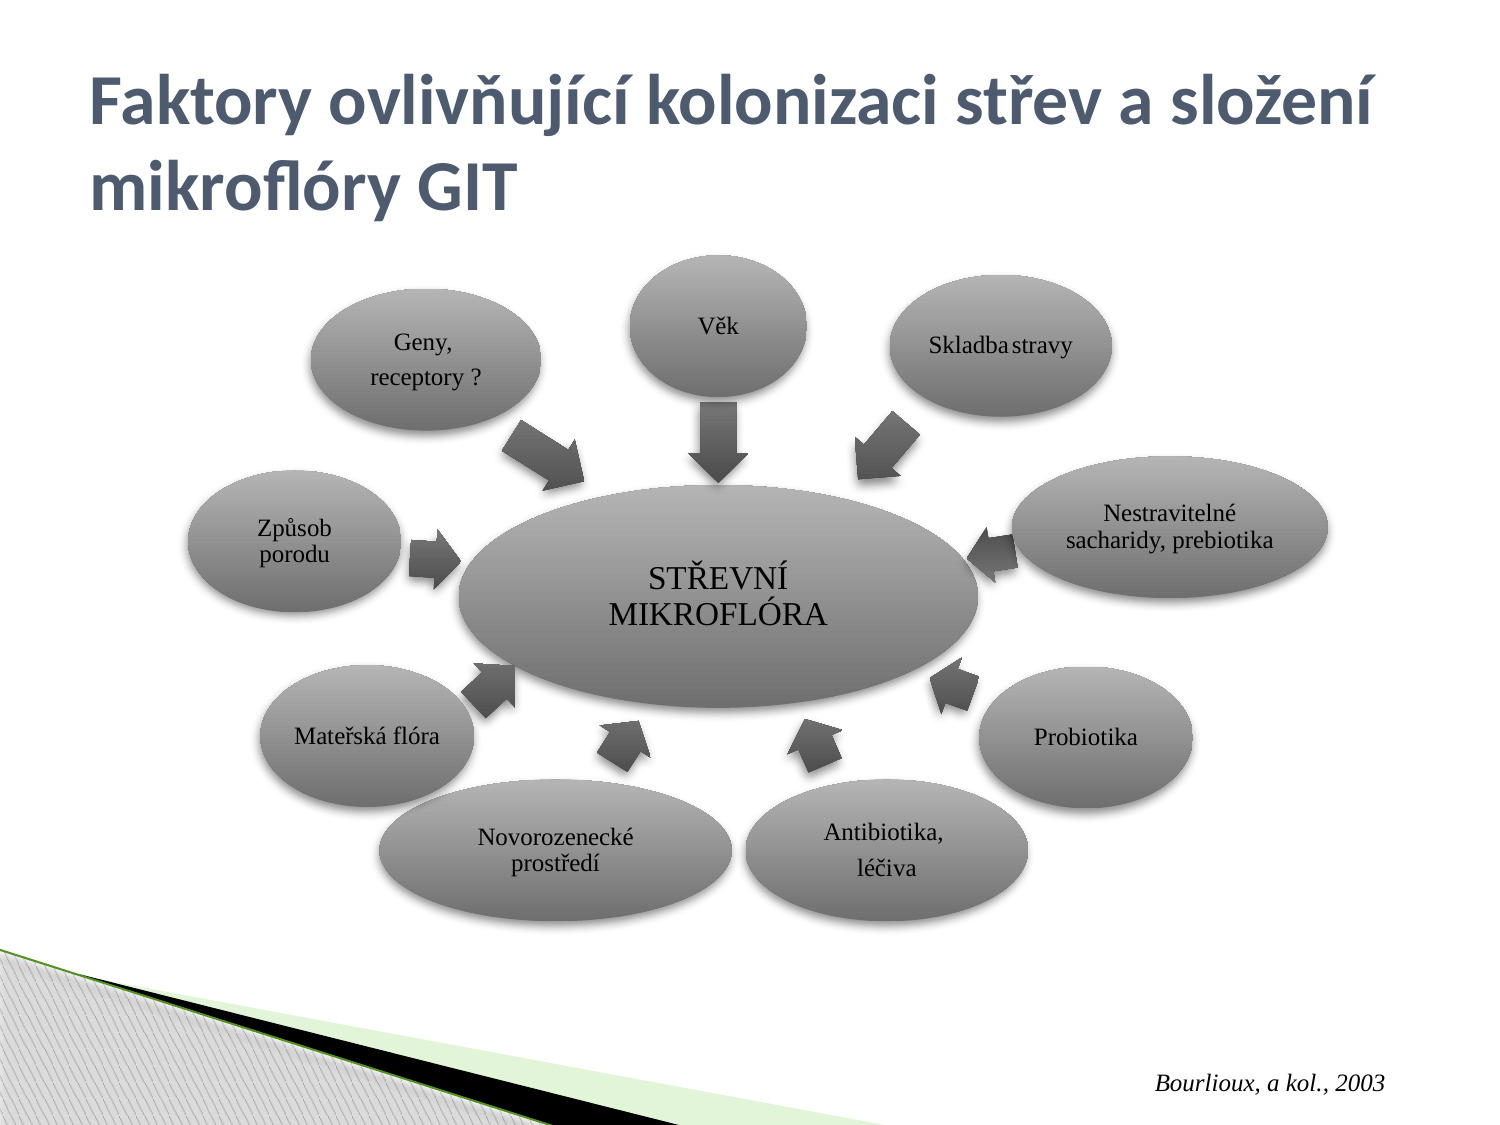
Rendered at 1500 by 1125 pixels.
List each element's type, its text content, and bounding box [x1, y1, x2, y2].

text_box Bourlioux, a kol., 2003 [1139, 1058, 1441, 1104]
list [75, 243, 1425, 986]
title Faktory ovlivňující kolonizaci střev a složení mikroflóry GIT [75, 45, 1425, 233]
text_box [76, 255, 1412, 922]
